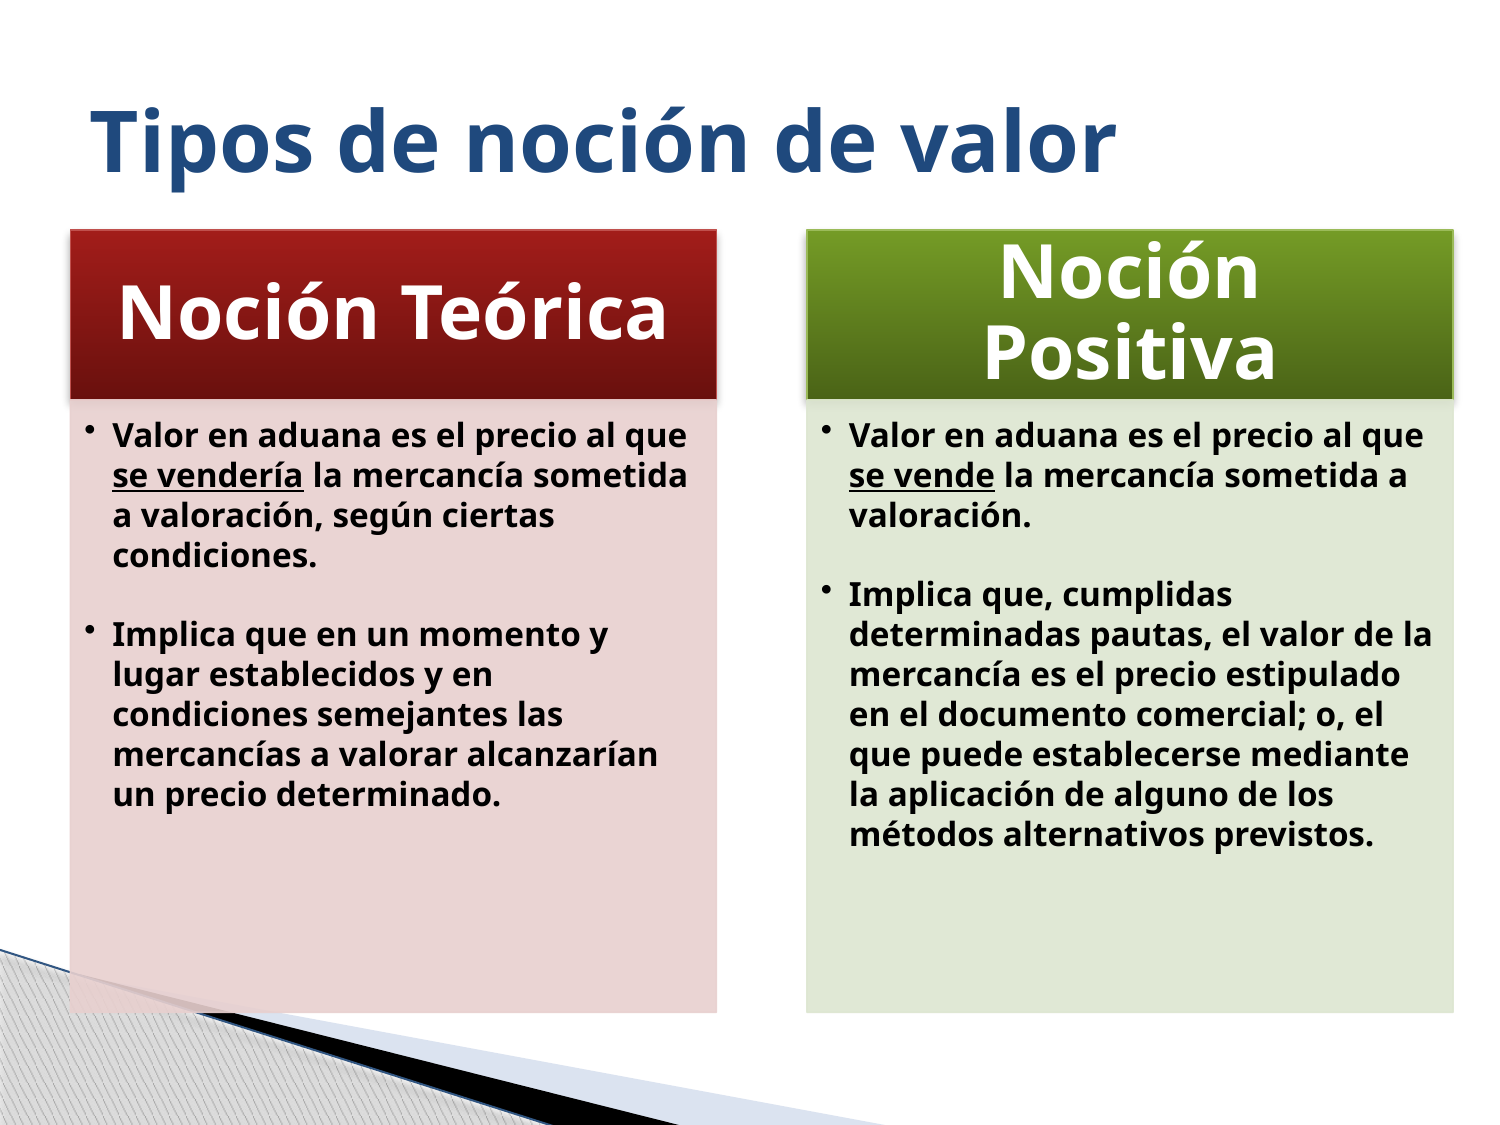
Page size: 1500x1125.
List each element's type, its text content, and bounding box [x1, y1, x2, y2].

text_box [70, 187, 1454, 1055]
title Tipos de noción de valor [75, 45, 1425, 187]
